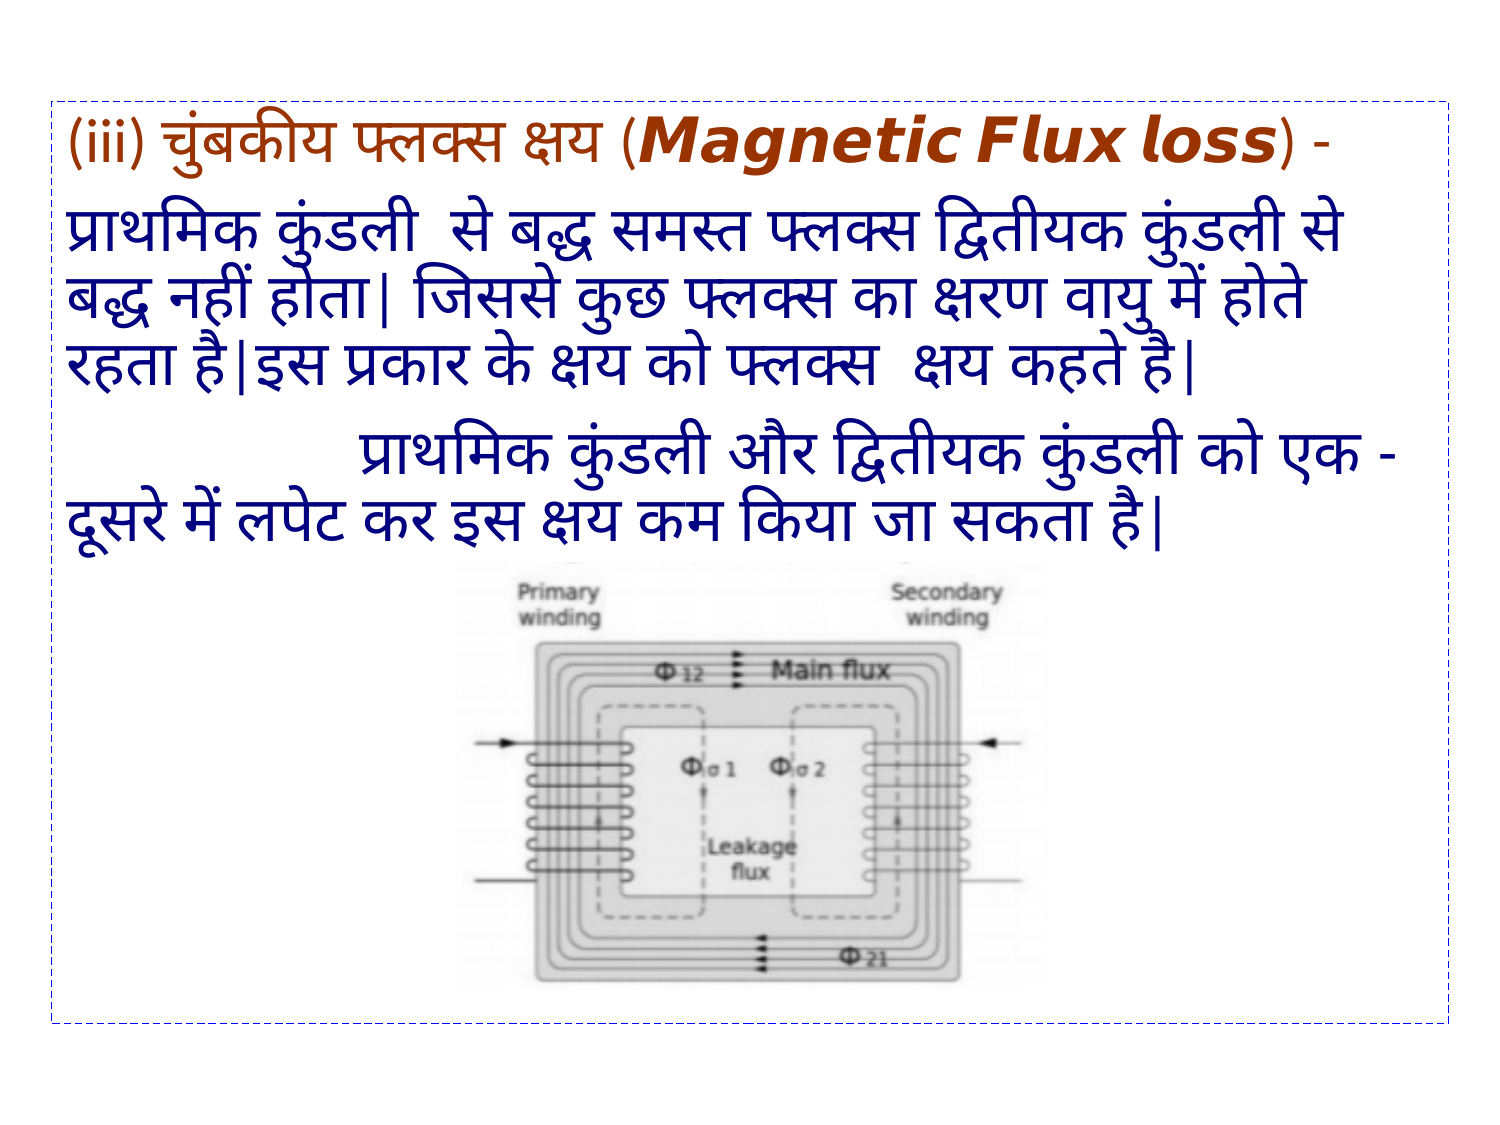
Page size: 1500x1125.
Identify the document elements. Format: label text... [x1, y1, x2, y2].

list (iii) चुंबकीय फ्लक्स क्षय (𝙈𝙖𝙜𝙣𝙚𝙩𝙞𝙘 𝙁𝙡𝙪𝙭 𝙡𝙤𝙨𝙨) - प्राथमिक कुंडली से बद्ध समस्त फ्लक्स द्वितीयक कुंडली से बद्ध नहीं होता| जिससे कुछ फ्लक्स का क्षरण वायु में होते रहता है|इस प्रकार के क्षय को फ्लक्स क्षय कहते है| प्राथमिक कुंडली और द्वितीयक कुंडली को एक - दूसरे में लपेट कर इस क्षय कम किया जा सकता है| [51, 101, 1449, 1024]
picture [454, 562, 1048, 991]
